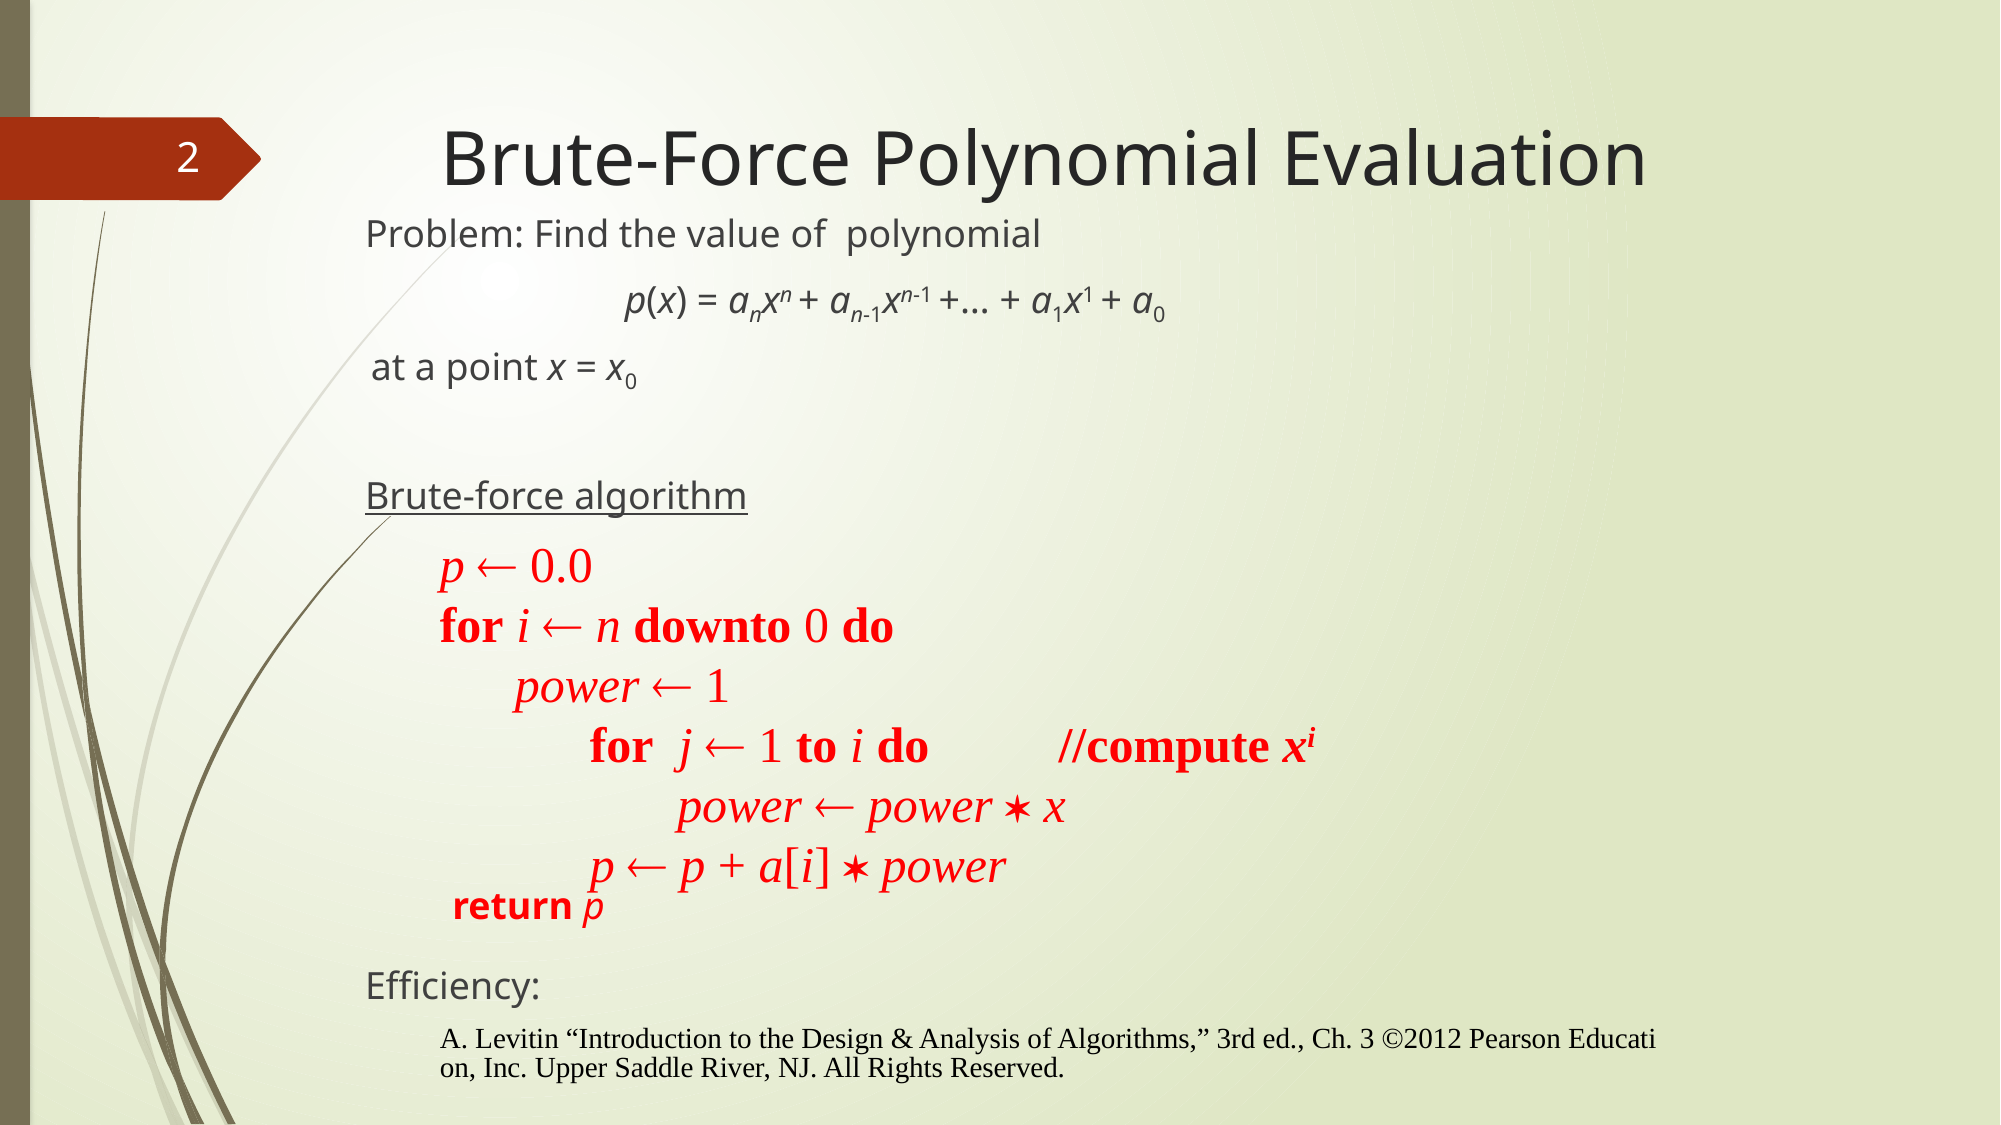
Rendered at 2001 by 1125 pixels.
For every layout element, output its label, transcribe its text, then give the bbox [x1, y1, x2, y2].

text_box p  0.0 for i  n downto 0 do power  1 for j  1 to i do //compute xi power  power  x p  p + a[i]  power [425, 524, 1375, 900]
list Problem: Find the value of polynomial p(x) = anxn + an-1xn-1 +… + a1x1 + a0 at a point x = x0 Brute-force algorithm Efficiency: [350, 207, 1713, 1075]
slide_number 2 [87, 129, 216, 190]
text_box return p [437, 874, 763, 935]
title Brute-Force Polynomial Evaluation [425, 102, 1888, 313]
